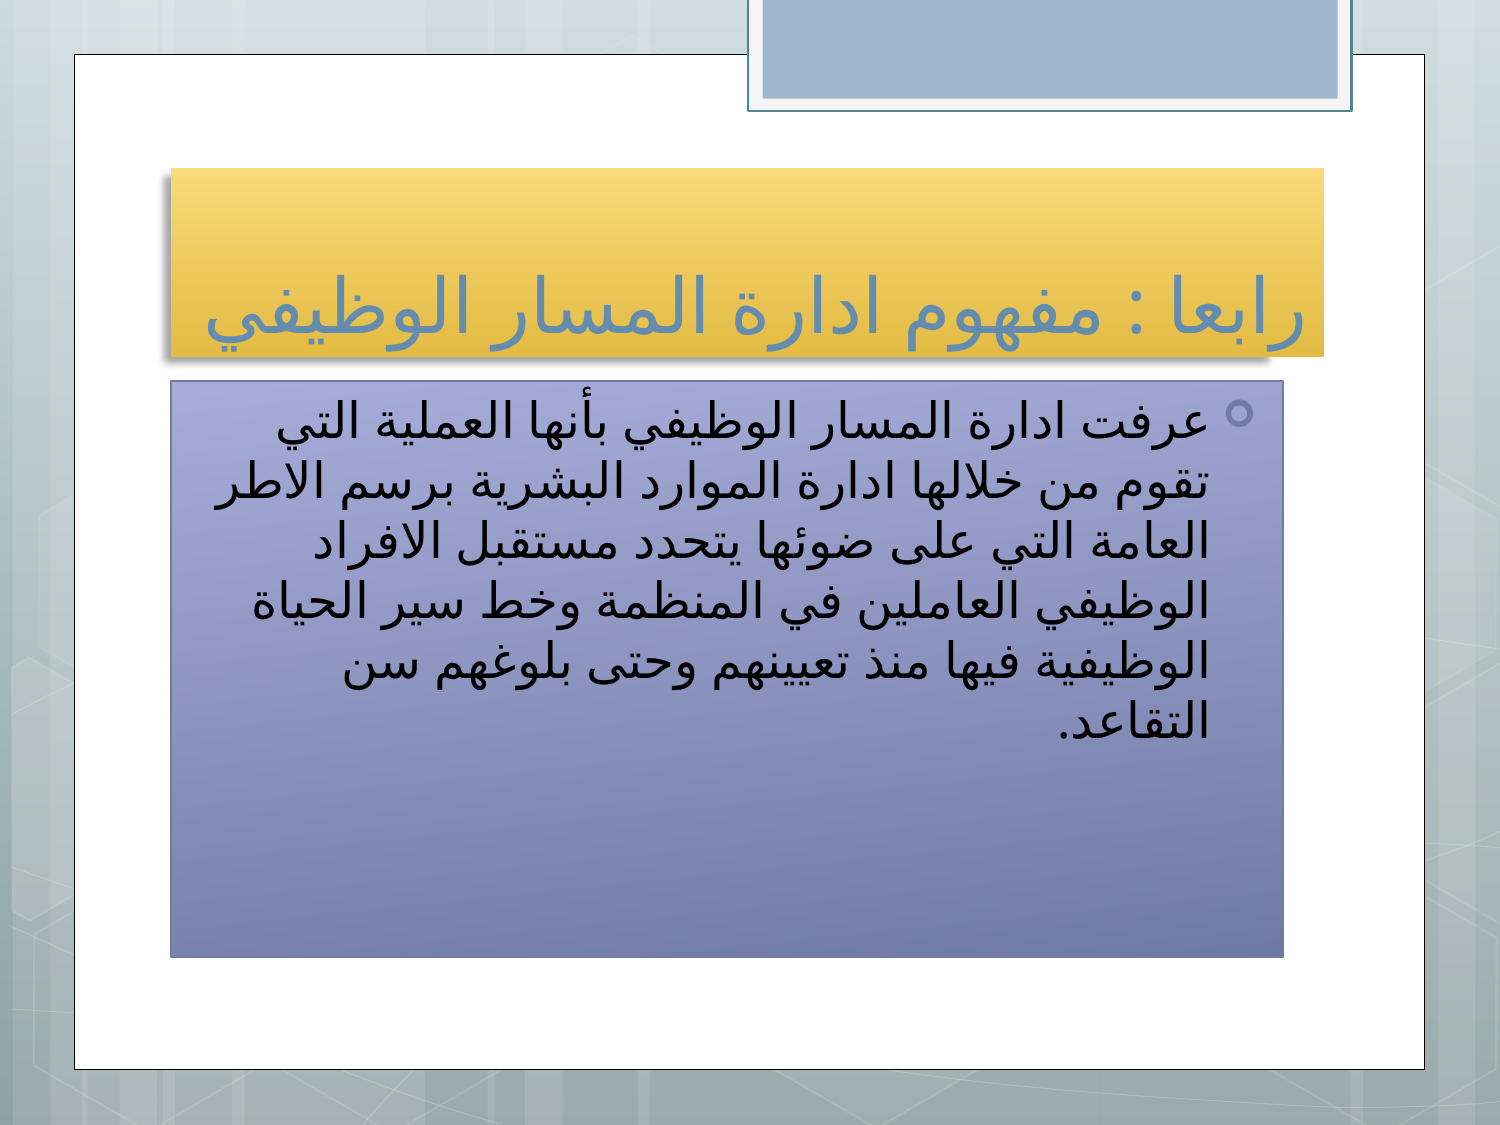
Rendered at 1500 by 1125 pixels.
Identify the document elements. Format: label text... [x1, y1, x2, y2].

list عرفت ادارة المسار الوظيفي بأنها العملية التي تقوم من خلالها ادارة الموارد البشرية برسم الاطر العامة التي على ضوئها يتحدد مستقبل الافراد الوظيفي العاملين في المنظمة وخط سير الحياة الوظيفية فيها منذ تعيينهم وحتى بلوغهم سن التقاعد. [170, 380, 1284, 958]
title رابعا : مفهوم ادارة المسار الوظيفي [171, 168, 1324, 357]
